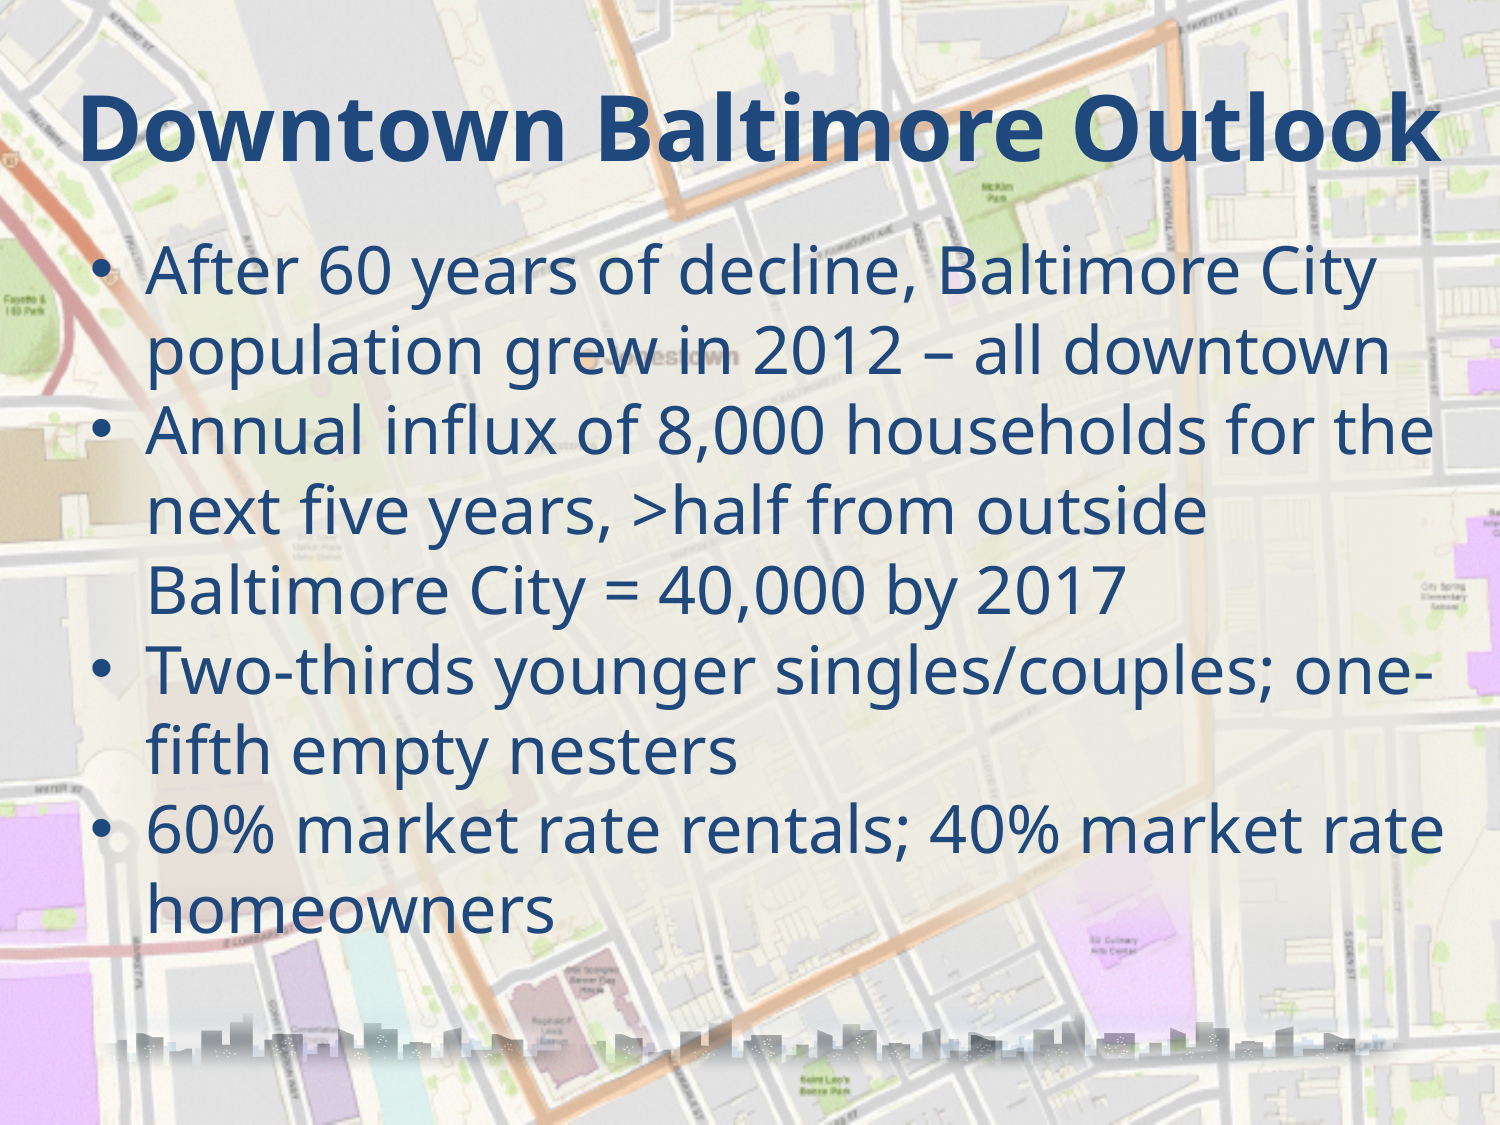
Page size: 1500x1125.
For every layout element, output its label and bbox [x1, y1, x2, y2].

picture [0, 0, 1500, 1125]
text_box [89, 1004, 1419, 1076]
